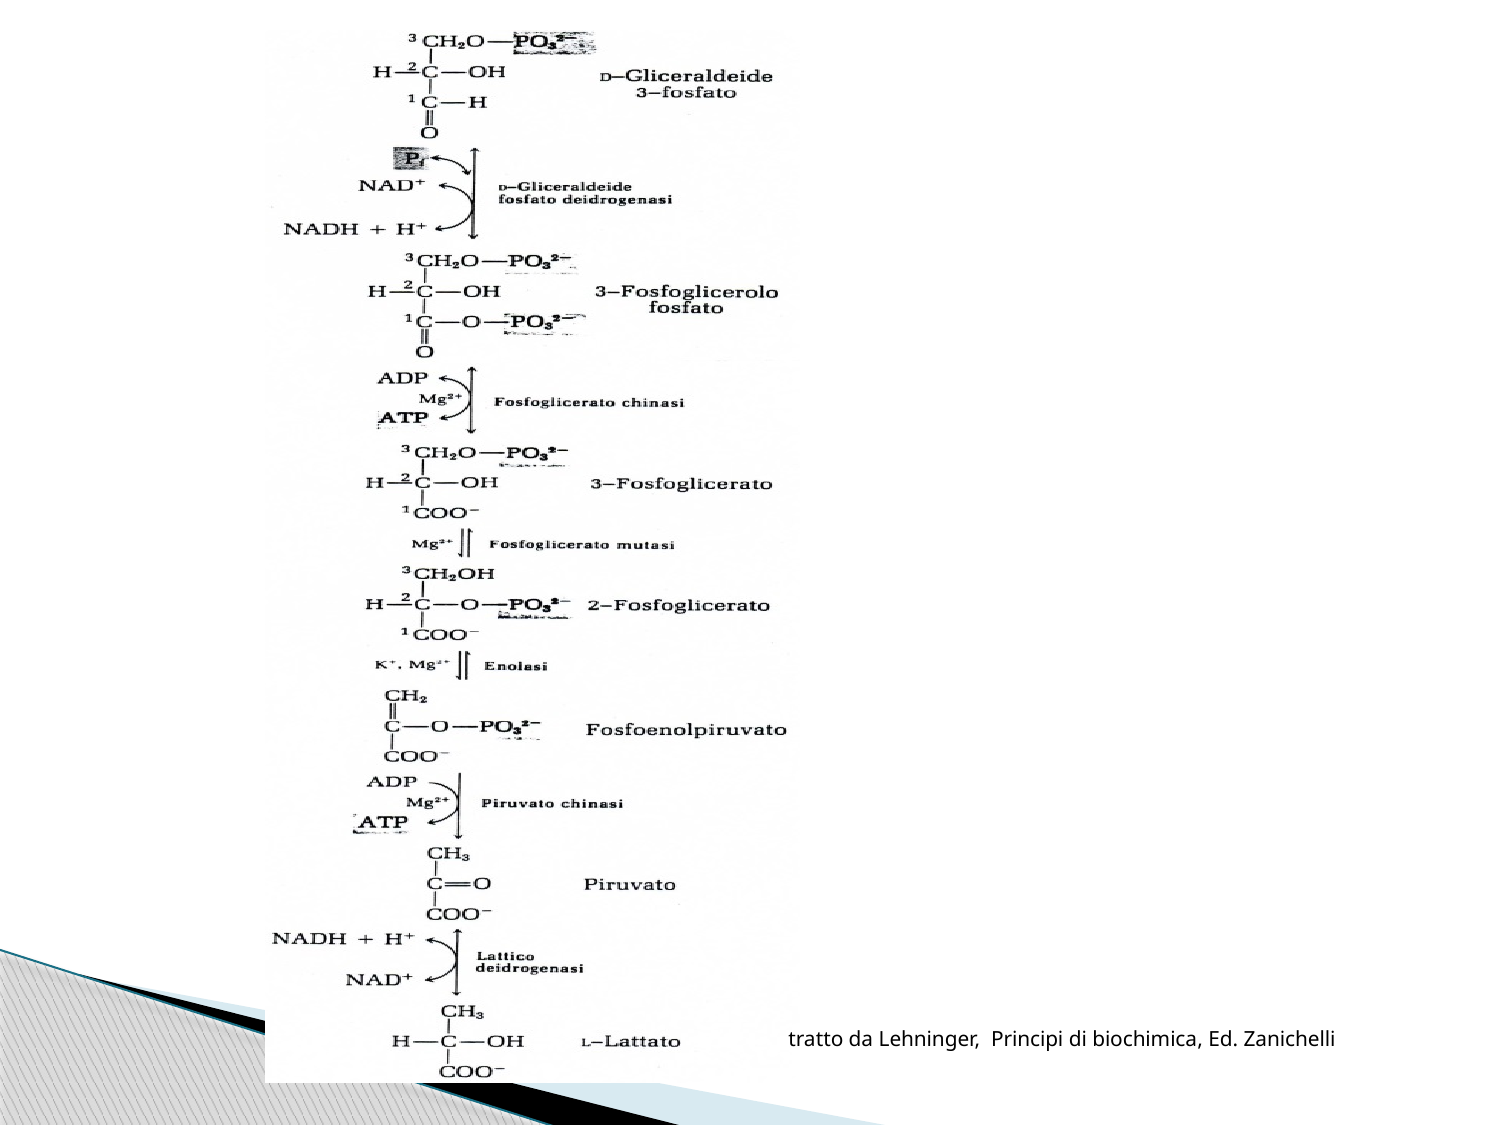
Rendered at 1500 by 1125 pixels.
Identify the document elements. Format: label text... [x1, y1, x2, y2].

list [265, 30, 800, 1083]
text_box tratto da Lehninger, Principi di biochimica, Ed. Zanichelli [806, 1018, 1471, 1058]
